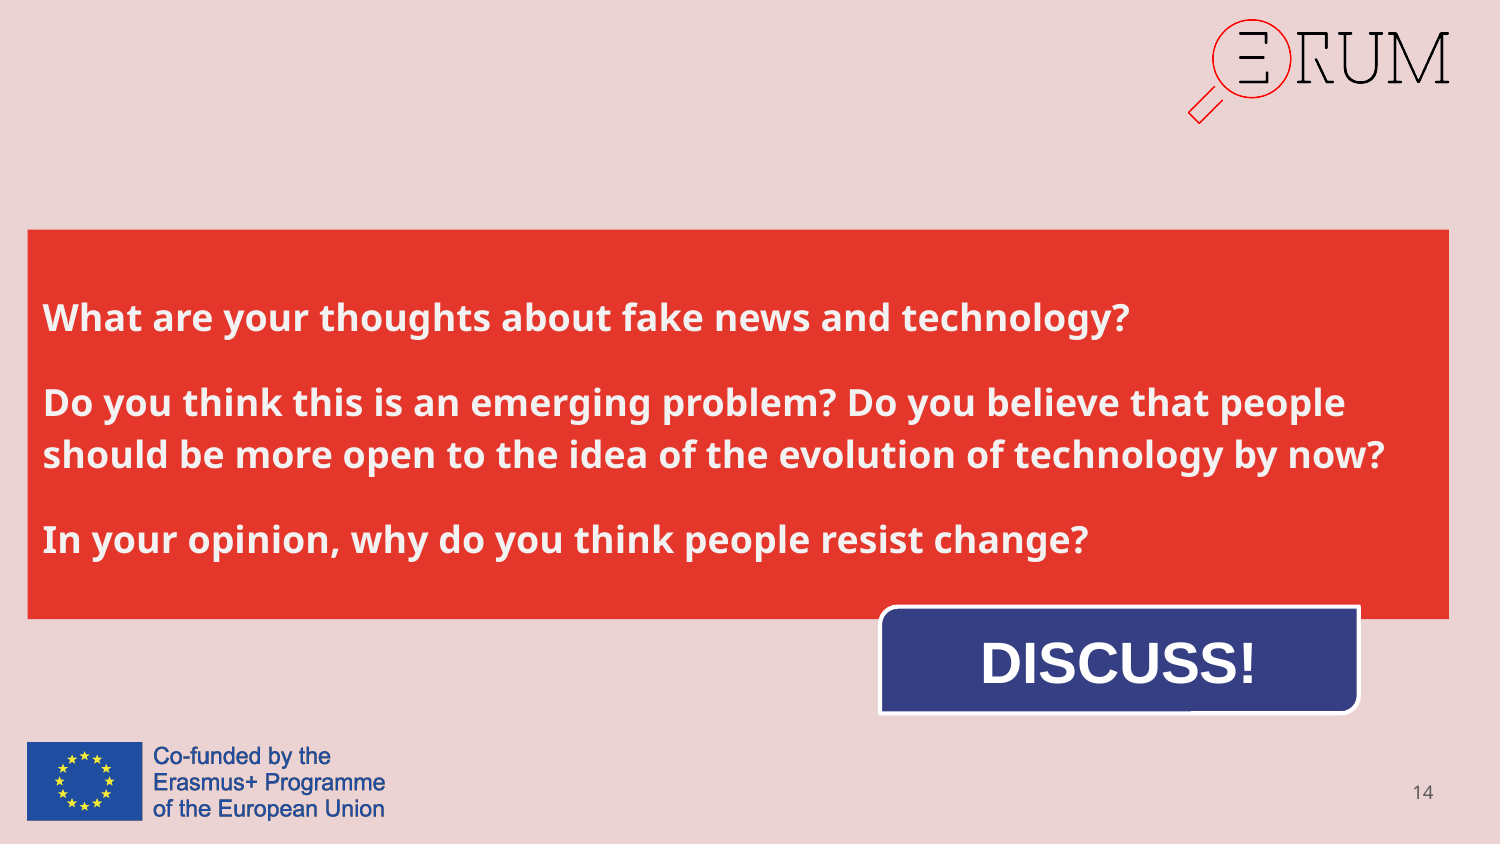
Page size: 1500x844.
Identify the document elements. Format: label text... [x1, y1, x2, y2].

text_box What are your thoughts about fake news and technology? Do you think this is an emerging problem? Do you believe that people should be more open to the idea of the evolution of technology by now? In your opinion, why do you think people resist change? [27, 229, 1449, 620]
picture [1136, 0, 1500, 137]
text_box DISCUSS! [879, 606, 1359, 714]
slide_number 14 [1358, 761, 1449, 826]
picture [27, 742, 385, 821]
